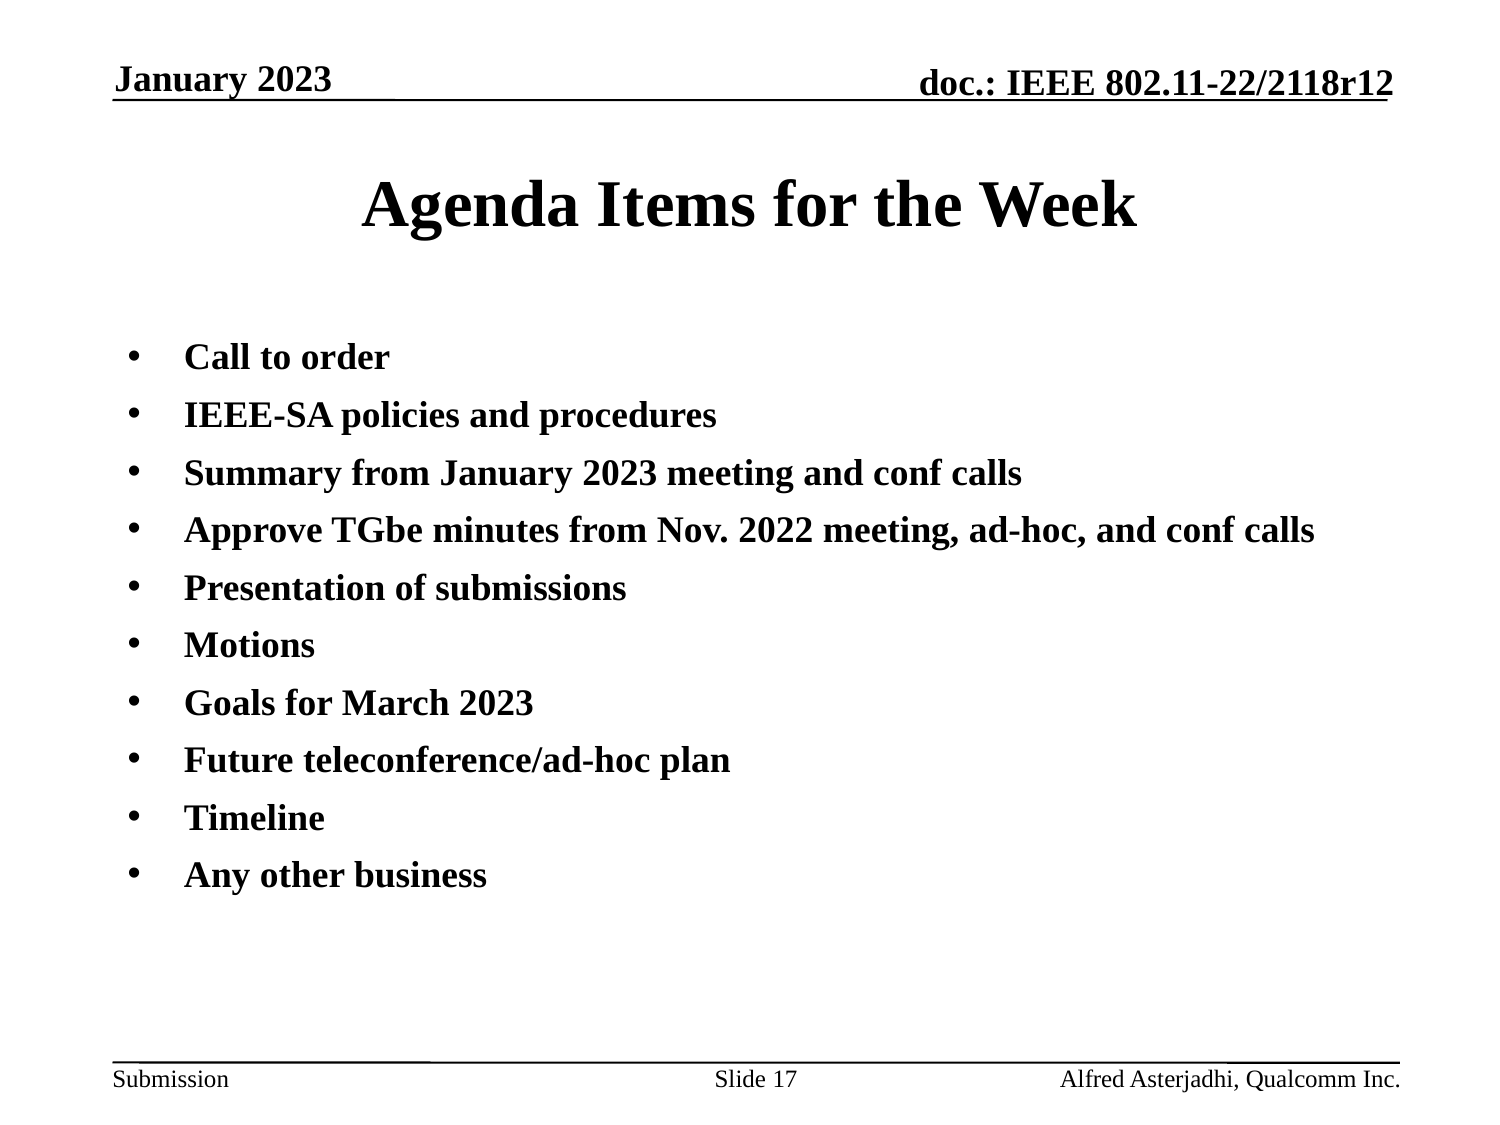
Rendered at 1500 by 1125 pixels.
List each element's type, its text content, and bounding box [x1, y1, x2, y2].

list Call to order IEEE-SA policies and procedures Summary from January 2023 meeting and conf calls Approve TGbe minutes from Nov. 2022 meeting, ad-hoc, and conf calls Presentation of submissions Motions Goals for March 2023 Future teleconference/ad-hoc plan Timeline Any other business [112, 324, 1388, 1000]
title Agenda Items for the Week [112, 112, 1388, 288]
footer Alfred Asterjadhi, Qualcomm Inc. [878, 1061, 1402, 1093]
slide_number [114, 54, 493, 100]
slide_number Slide 17 [712, 1061, 800, 1123]
